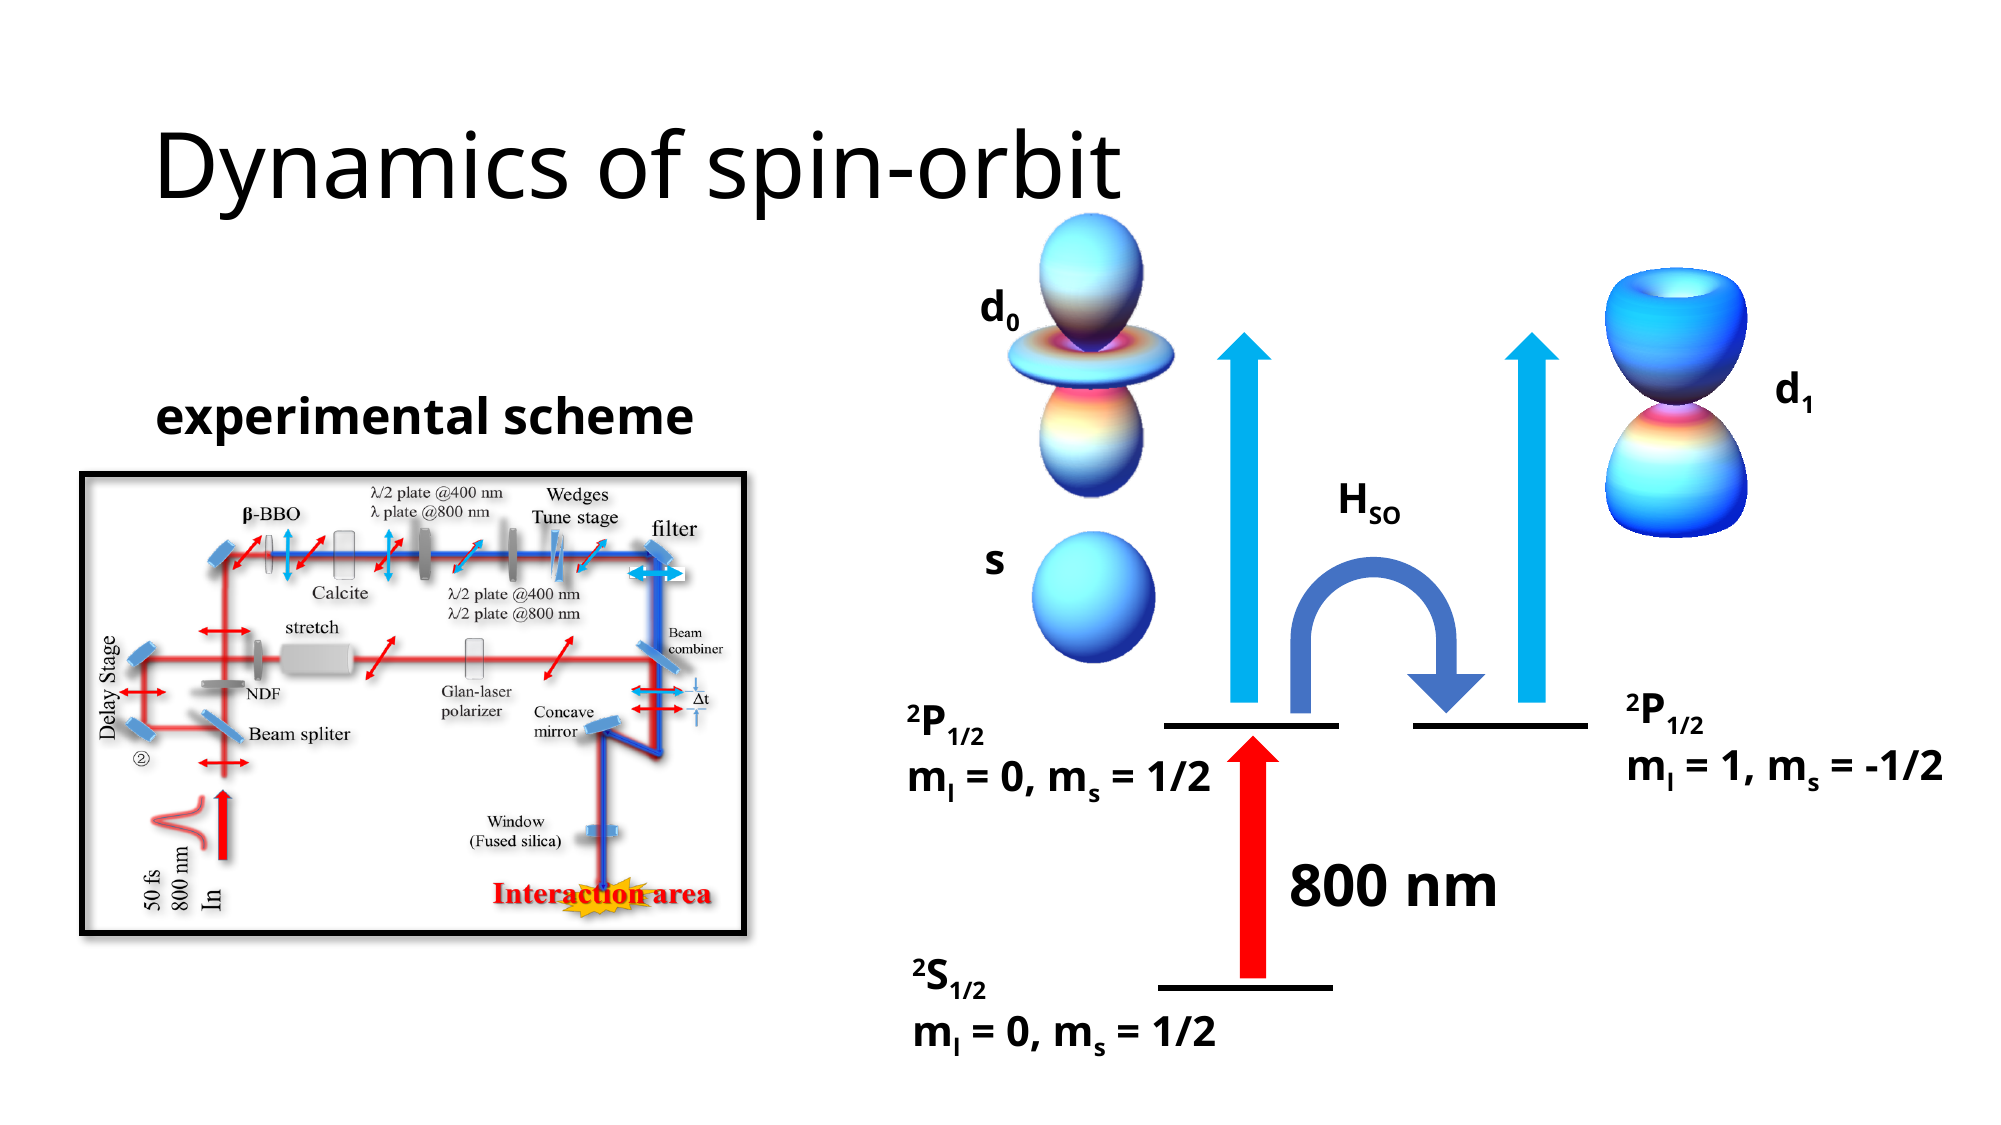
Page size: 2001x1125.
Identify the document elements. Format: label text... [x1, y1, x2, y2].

picture [988, 485, 1198, 709]
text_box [891, 114, 1975, 1057]
title Dynamics of spin-orbit [137, 59, 1863, 278]
picture [85, 476, 741, 930]
text_box experimental scheme [140, 376, 710, 452]
